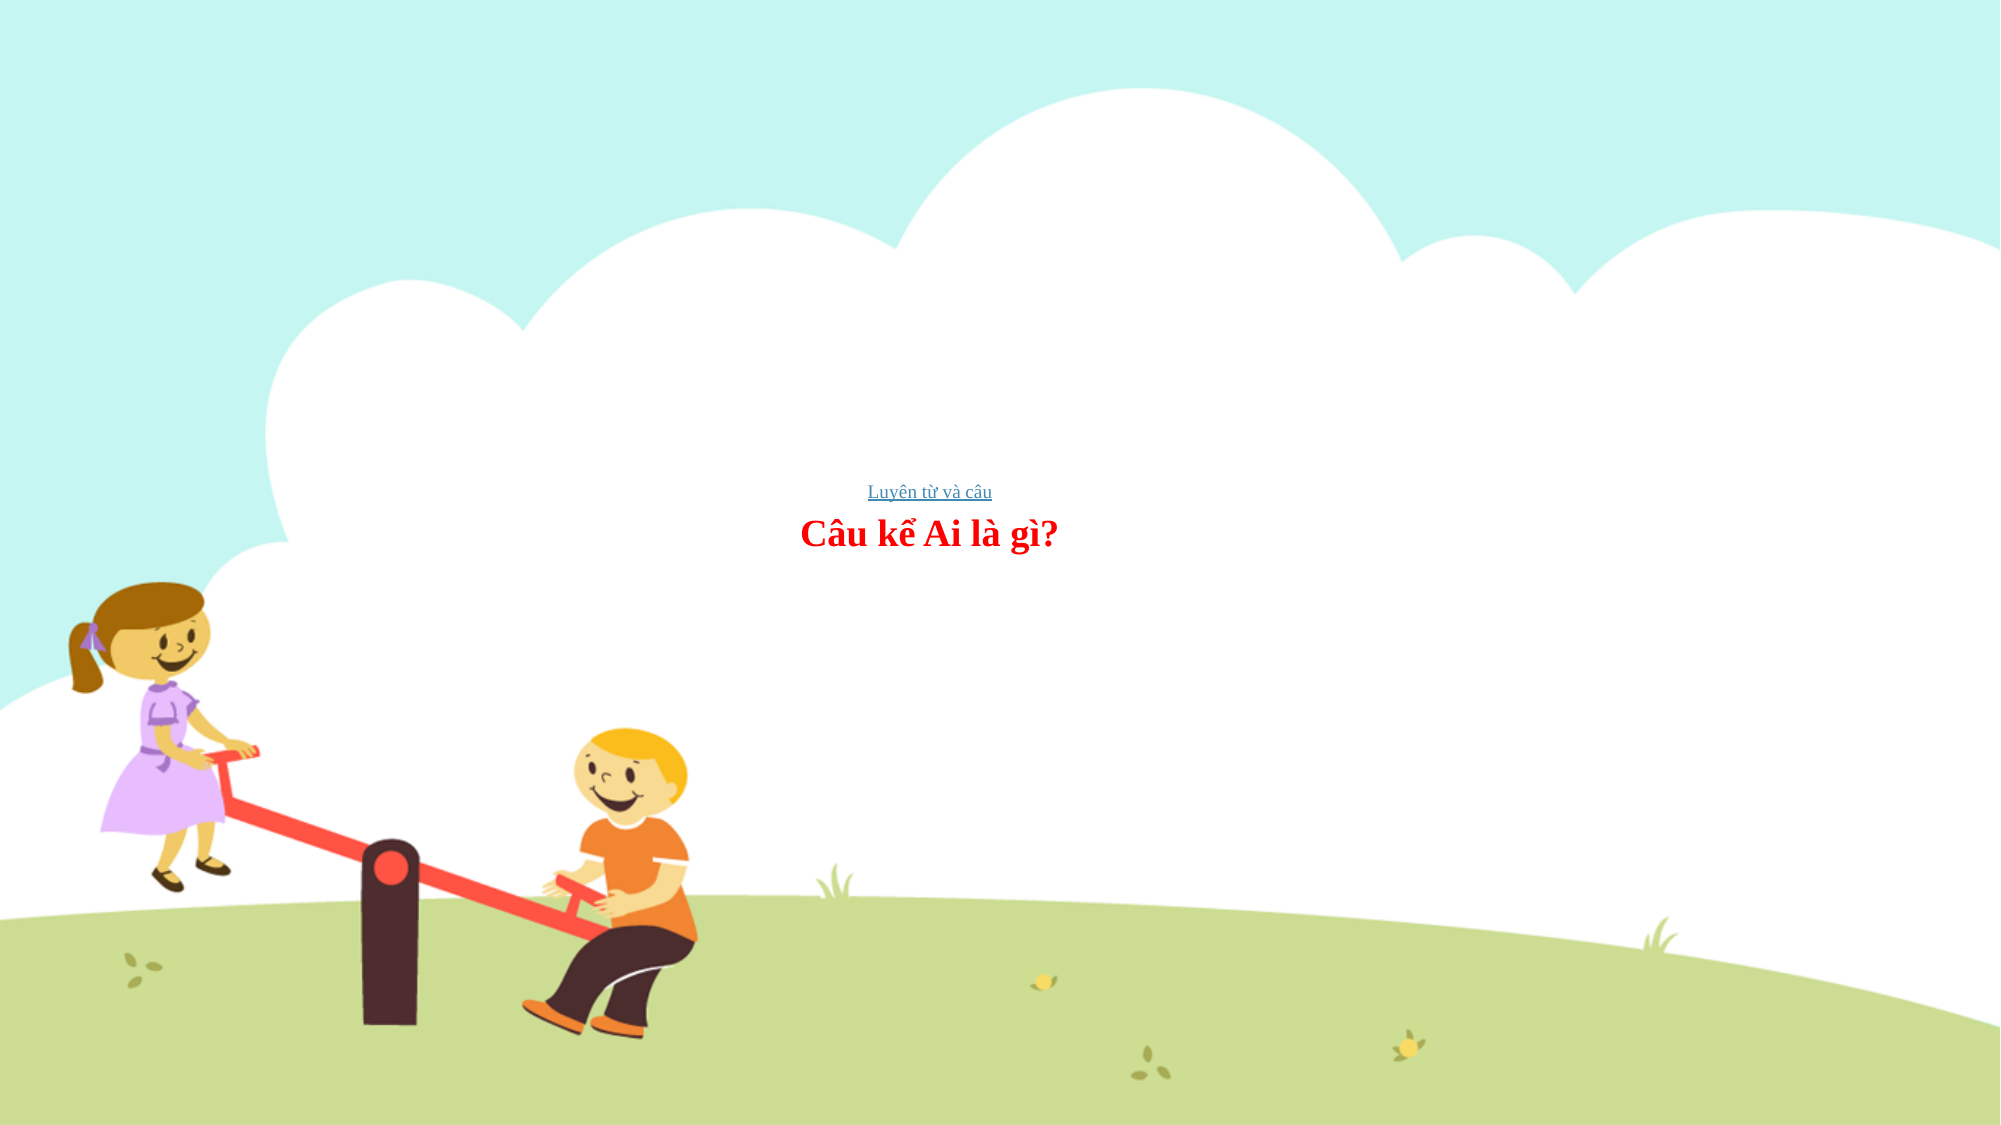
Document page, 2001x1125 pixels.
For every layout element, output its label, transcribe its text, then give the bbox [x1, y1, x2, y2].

title Luyện từ và câu Câu kể Ai là gì? [404, 301, 1455, 563]
picture [0, 0, 2001, 1125]
